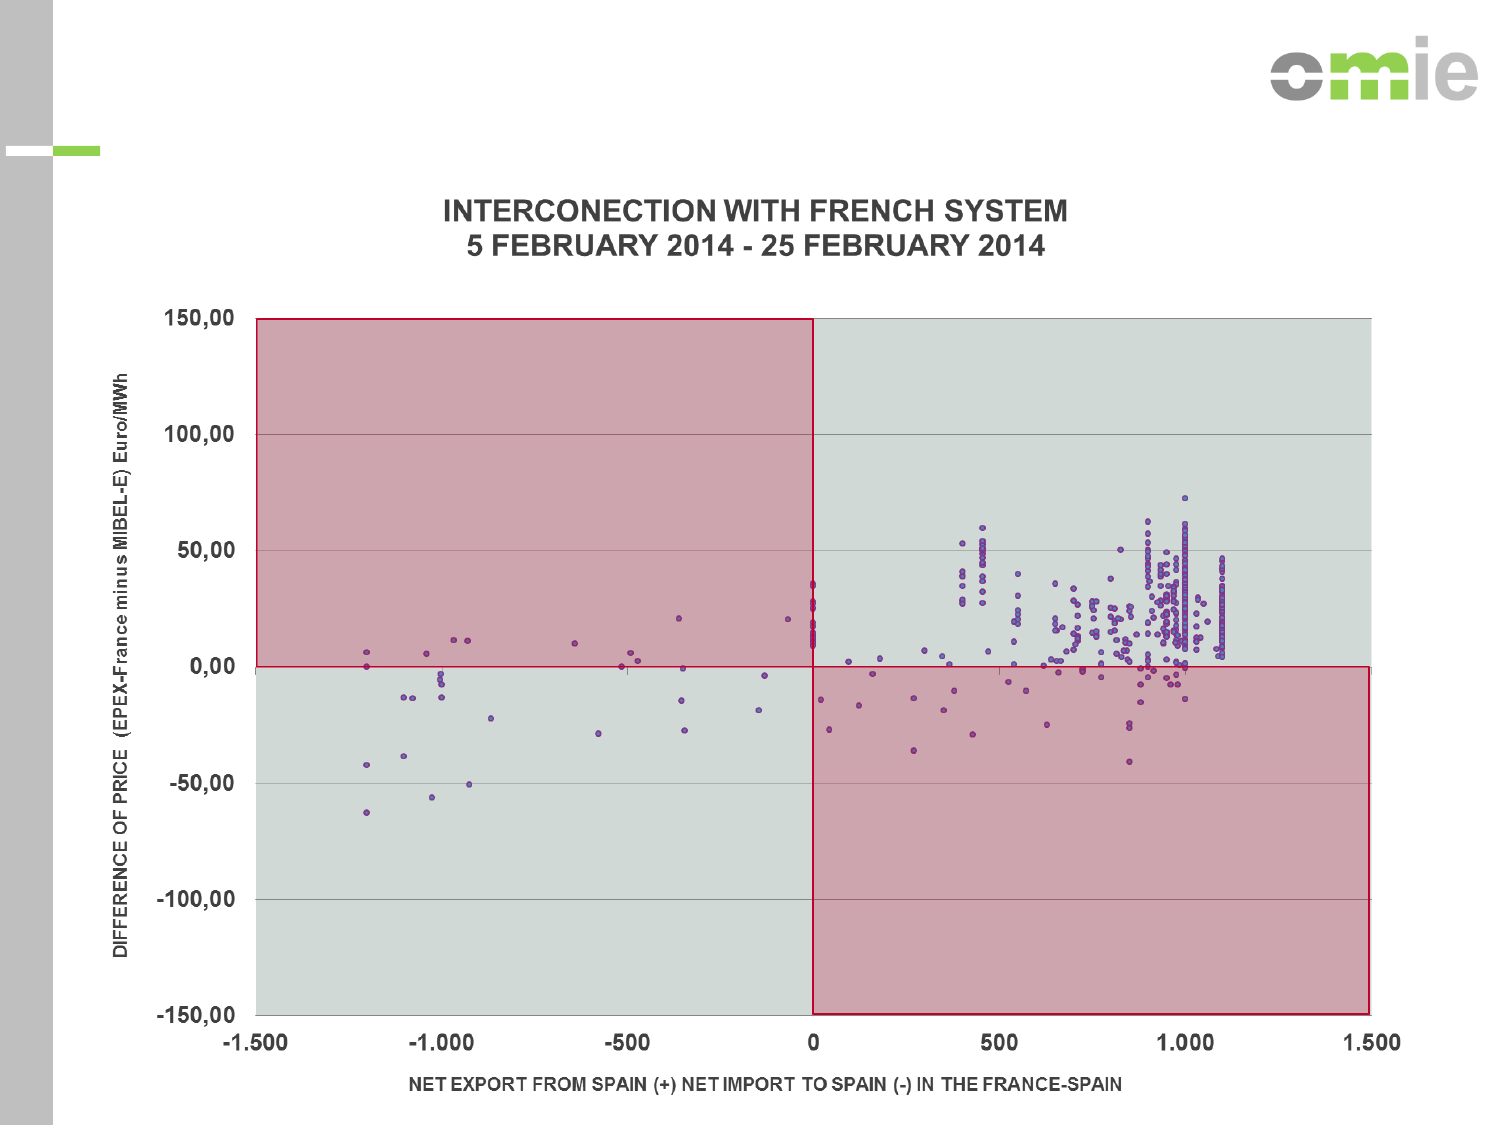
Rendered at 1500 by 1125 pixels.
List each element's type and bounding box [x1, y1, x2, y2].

picture [1268, 23, 1483, 126]
picture [78, 179, 1434, 1125]
